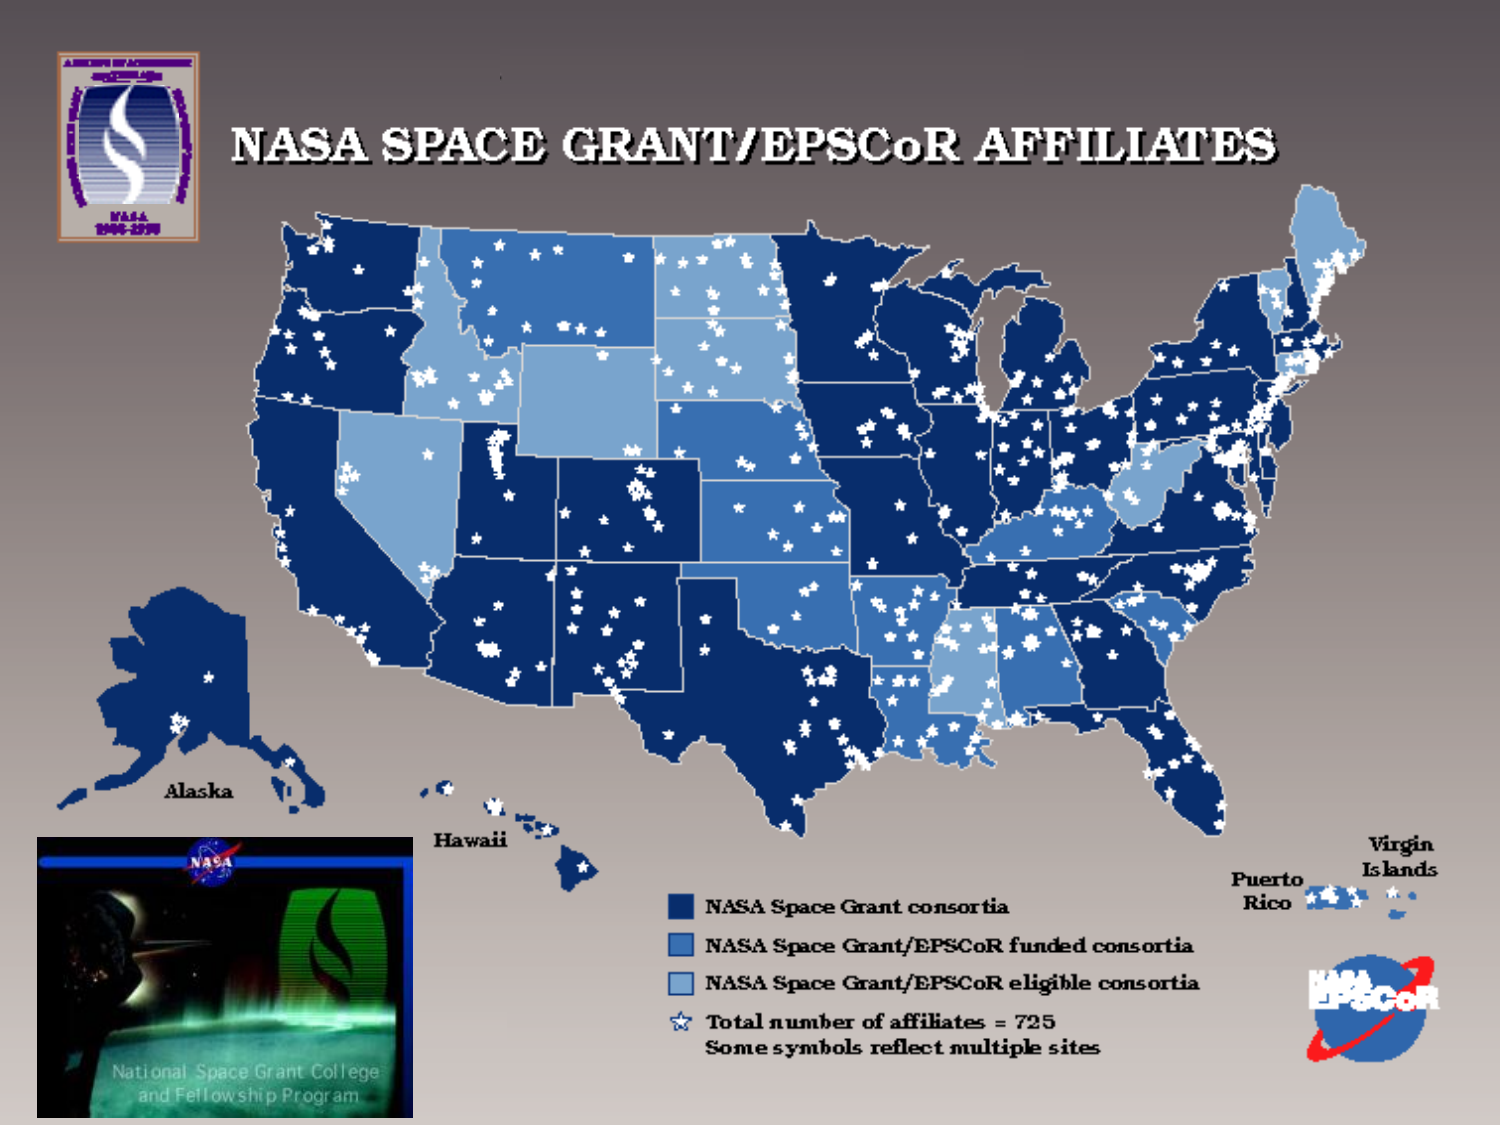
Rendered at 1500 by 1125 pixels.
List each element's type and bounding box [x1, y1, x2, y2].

text_box [0, 0, 1500, 1125]
picture [37, 837, 507, 1118]
